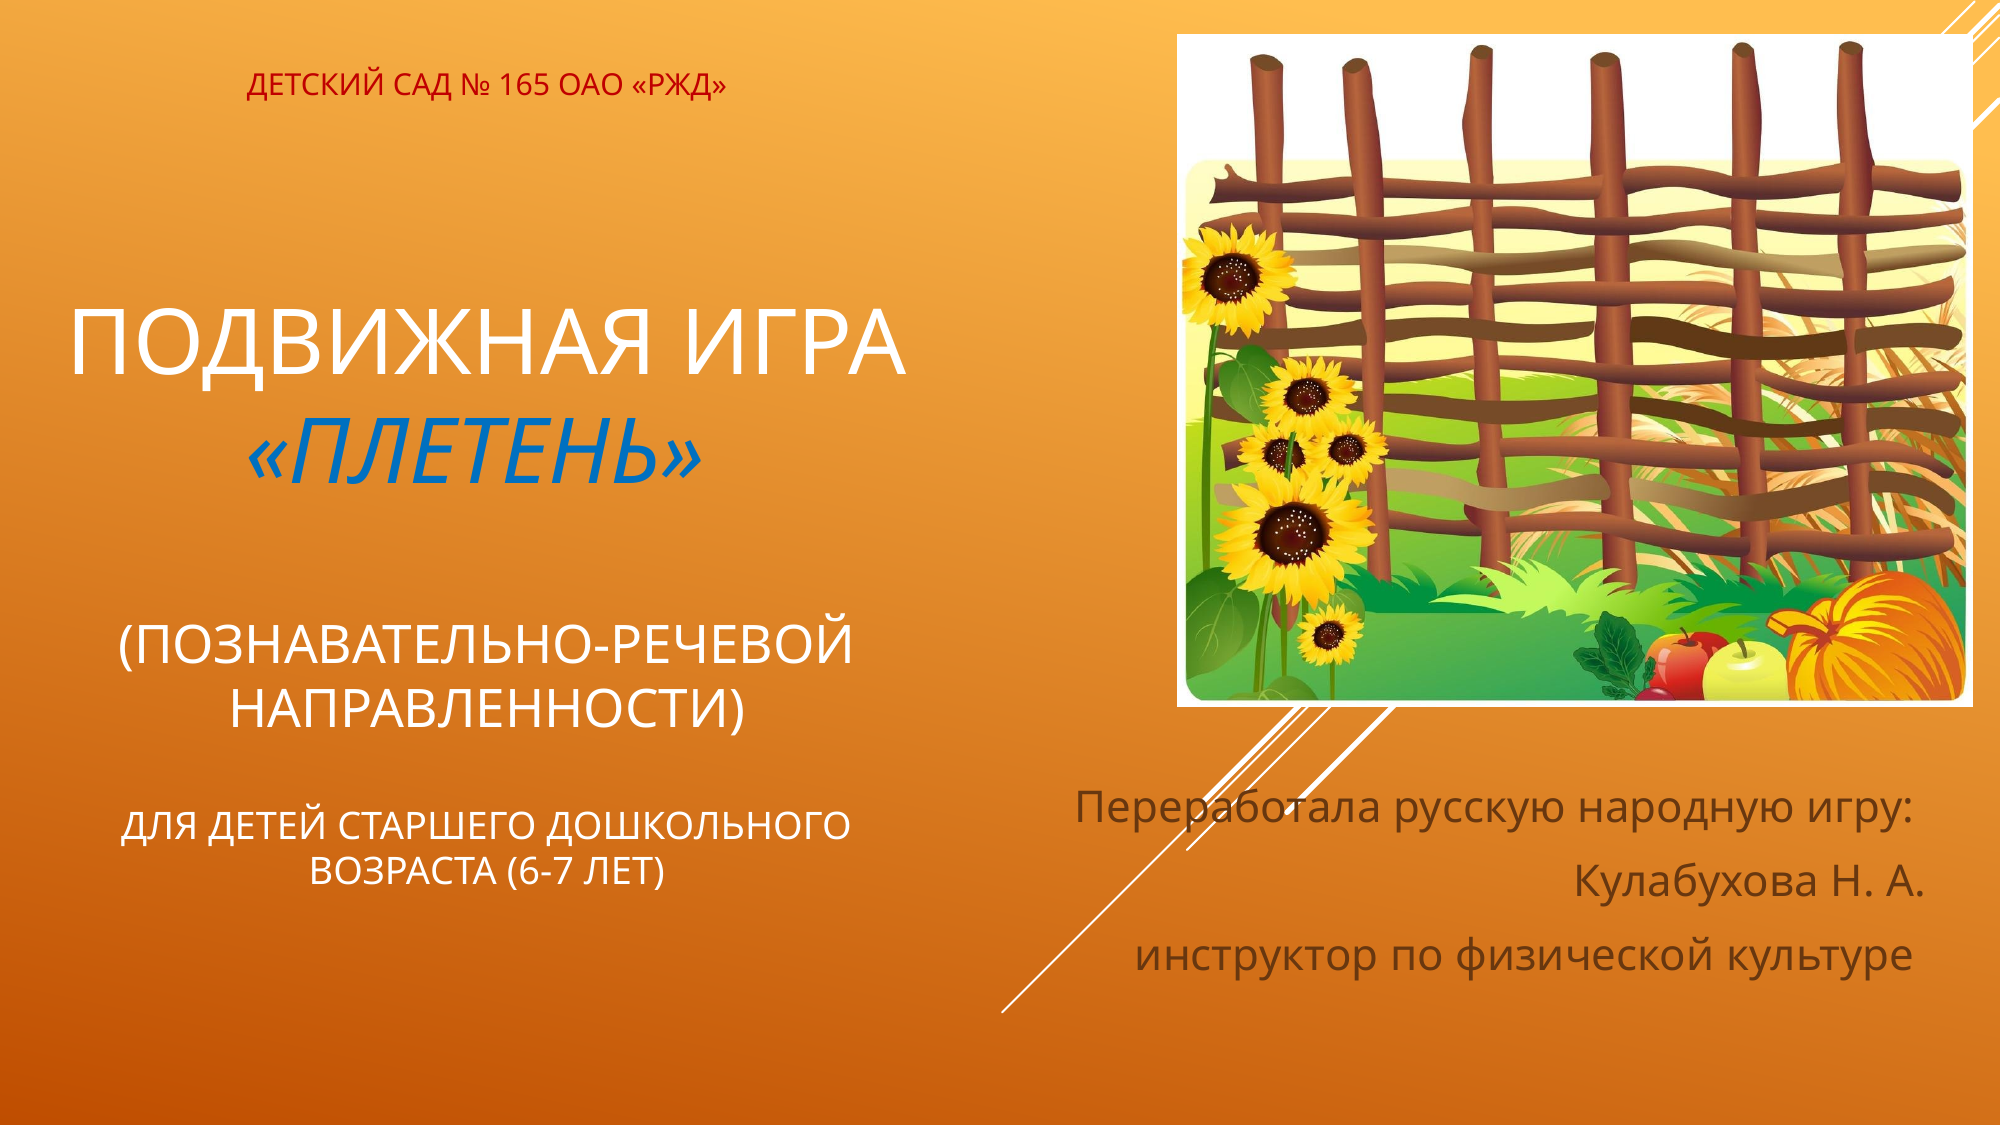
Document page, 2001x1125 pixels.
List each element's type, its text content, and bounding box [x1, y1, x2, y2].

title Детский сад № 165 ОАО «РЖД» Подвижная игра «Плетень» (познавательно-речевой направленности) для детей старшего дошкольного возраста (6-7 лет) [51, 51, 923, 900]
picture [1177, 33, 1973, 707]
subtitle Переработала русскую народную игру: Кулабухова Н. А. инструктор по физической культуре [891, 771, 1942, 1091]
